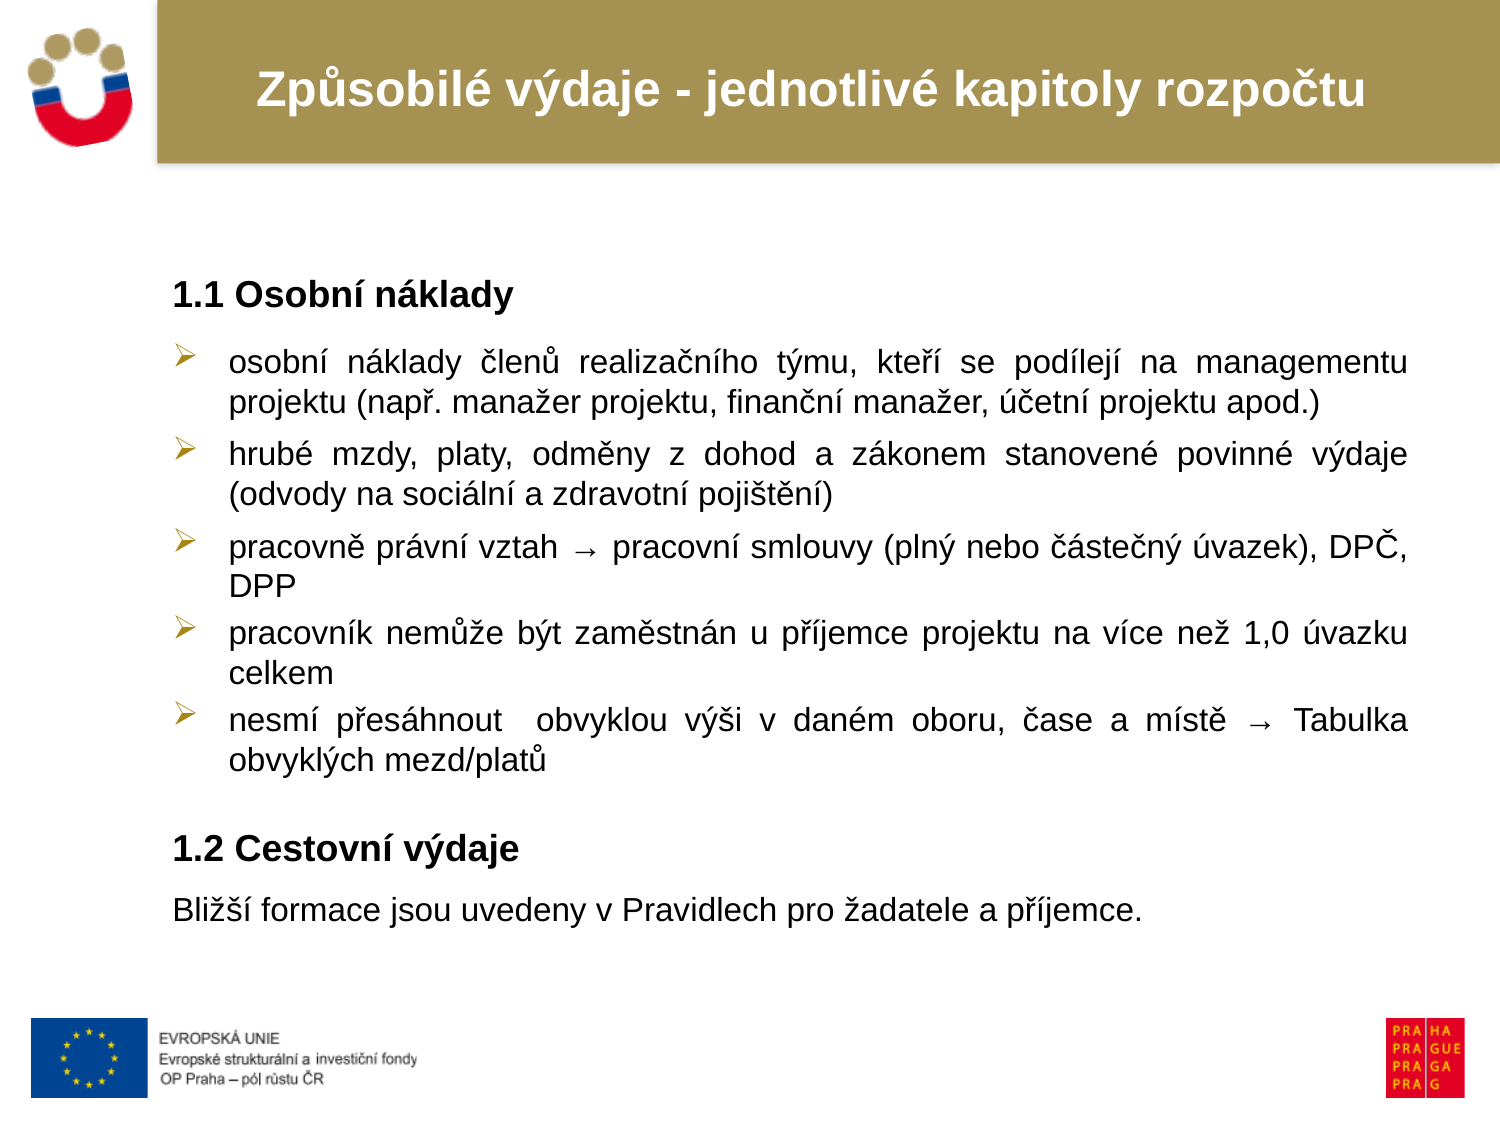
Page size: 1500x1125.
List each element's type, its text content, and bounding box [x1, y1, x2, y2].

list 1.1 Osobní náklady osobní náklady členů realizačního týmu, kteří se podílejí na managementu projektu (např. manažer projektu, finanční manažer, účetní projektu apod.) hrubé mzdy, platy, odměny z dohod a zákonem stanovené povinné výdaje (odvody na sociální a zdravotní pojištění) pracovně právní vztah → pracovní smlouvy (plný nebo částečný úvazek), DPČ, DPP pracovník nemůže být zaměstnán u příjemce projektu na více než 1,0 úvazku celkem nesmí přesáhnout obvyklou výši v daném oboru, čase a místě → Tabulka obvyklých mezd/platů 1.2 Cestovní výdaje Bližší formace jsou uvedeny v Pravidlech pro žadatele a příjemce. [157, 262, 1425, 980]
title Způsobilé výdaje - jednotlivé kapitoly rozpočtu [198, 60, 1425, 113]
